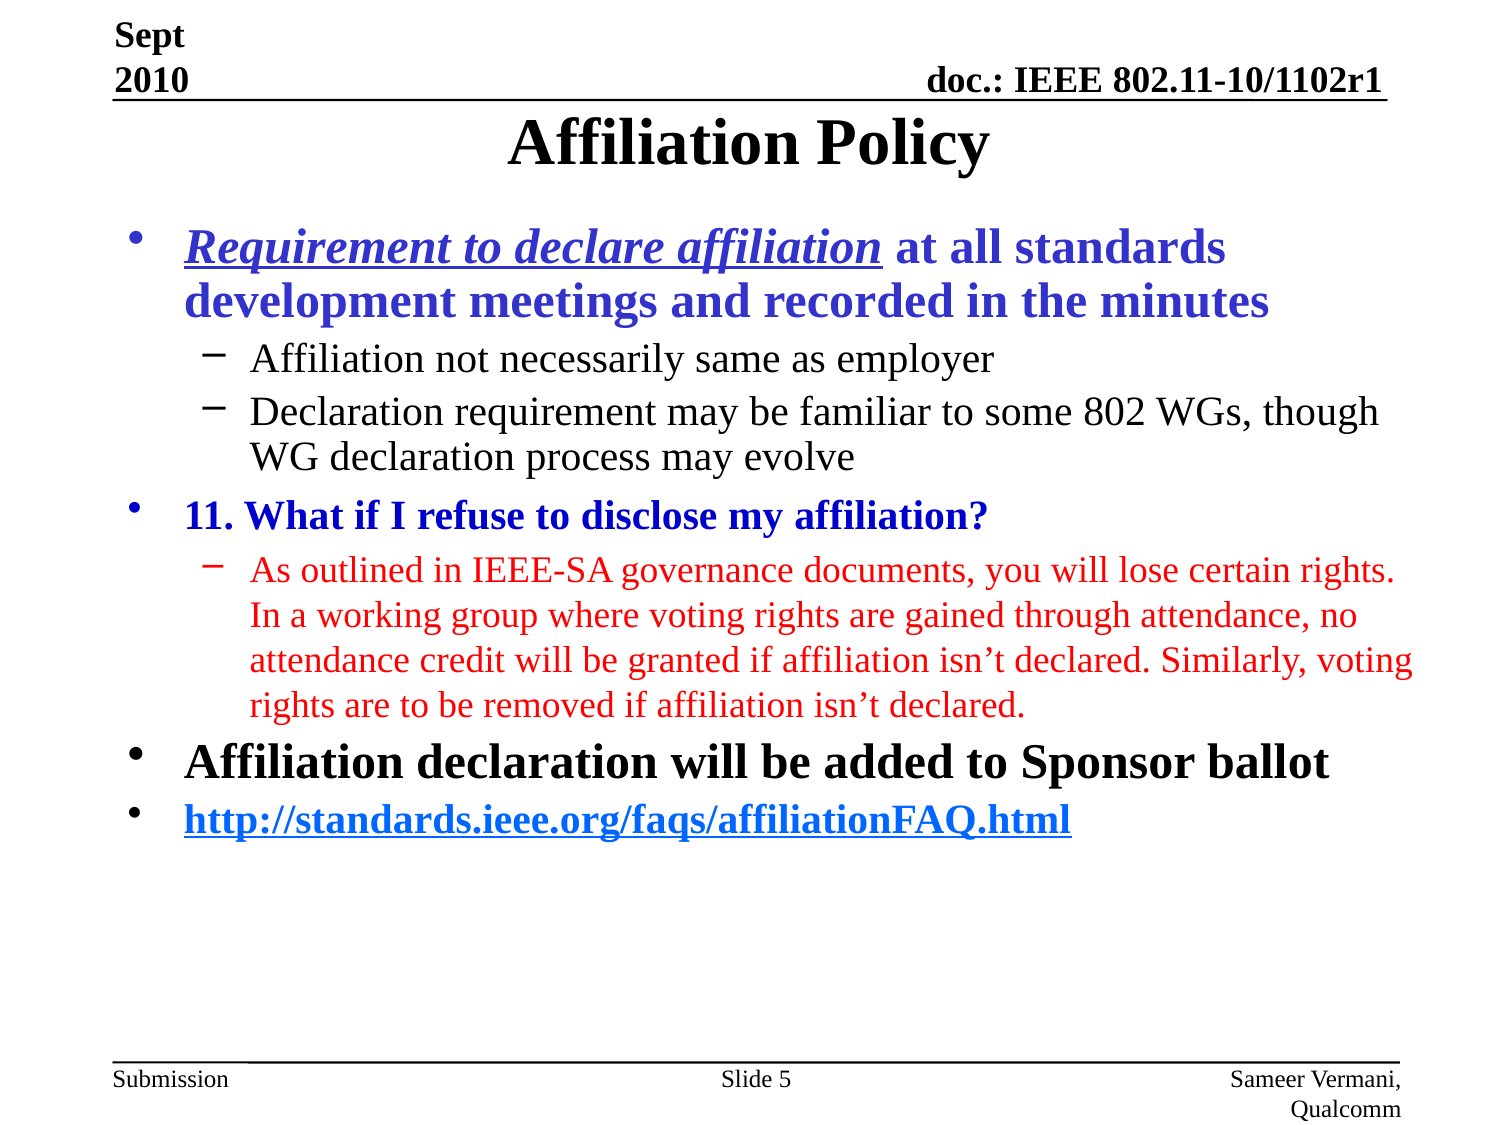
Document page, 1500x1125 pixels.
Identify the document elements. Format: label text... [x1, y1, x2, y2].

footer Sameer Vermani, Qualcomm [1135, 1061, 1402, 1093]
slide_number Slide 5 [712, 1061, 800, 1093]
list Requirement to declare affiliation at all standards development meetings and recorded in the minutes Affiliation not necessarily same as employer Declaration requirement may be familiar to some 802 WGs, though WG declaration process may evolve 11. What if I refuse to disclose my affiliation? As outlined in IEEE-SA governance documents, you will lose certain rights. In a working group where voting rights are gained through attendance, no attendance credit will be granted if affiliation isn’t declared. Similarly, voting rights are to be removed if affiliation isn’t declared. Affiliation declaration will be added to Sponsor ballot http://standards.ieee.org/faqs/affiliationFAQ.html [112, 212, 1438, 851]
title Affiliation Policy [112, 62, 1388, 212]
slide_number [114, 54, 268, 101]
